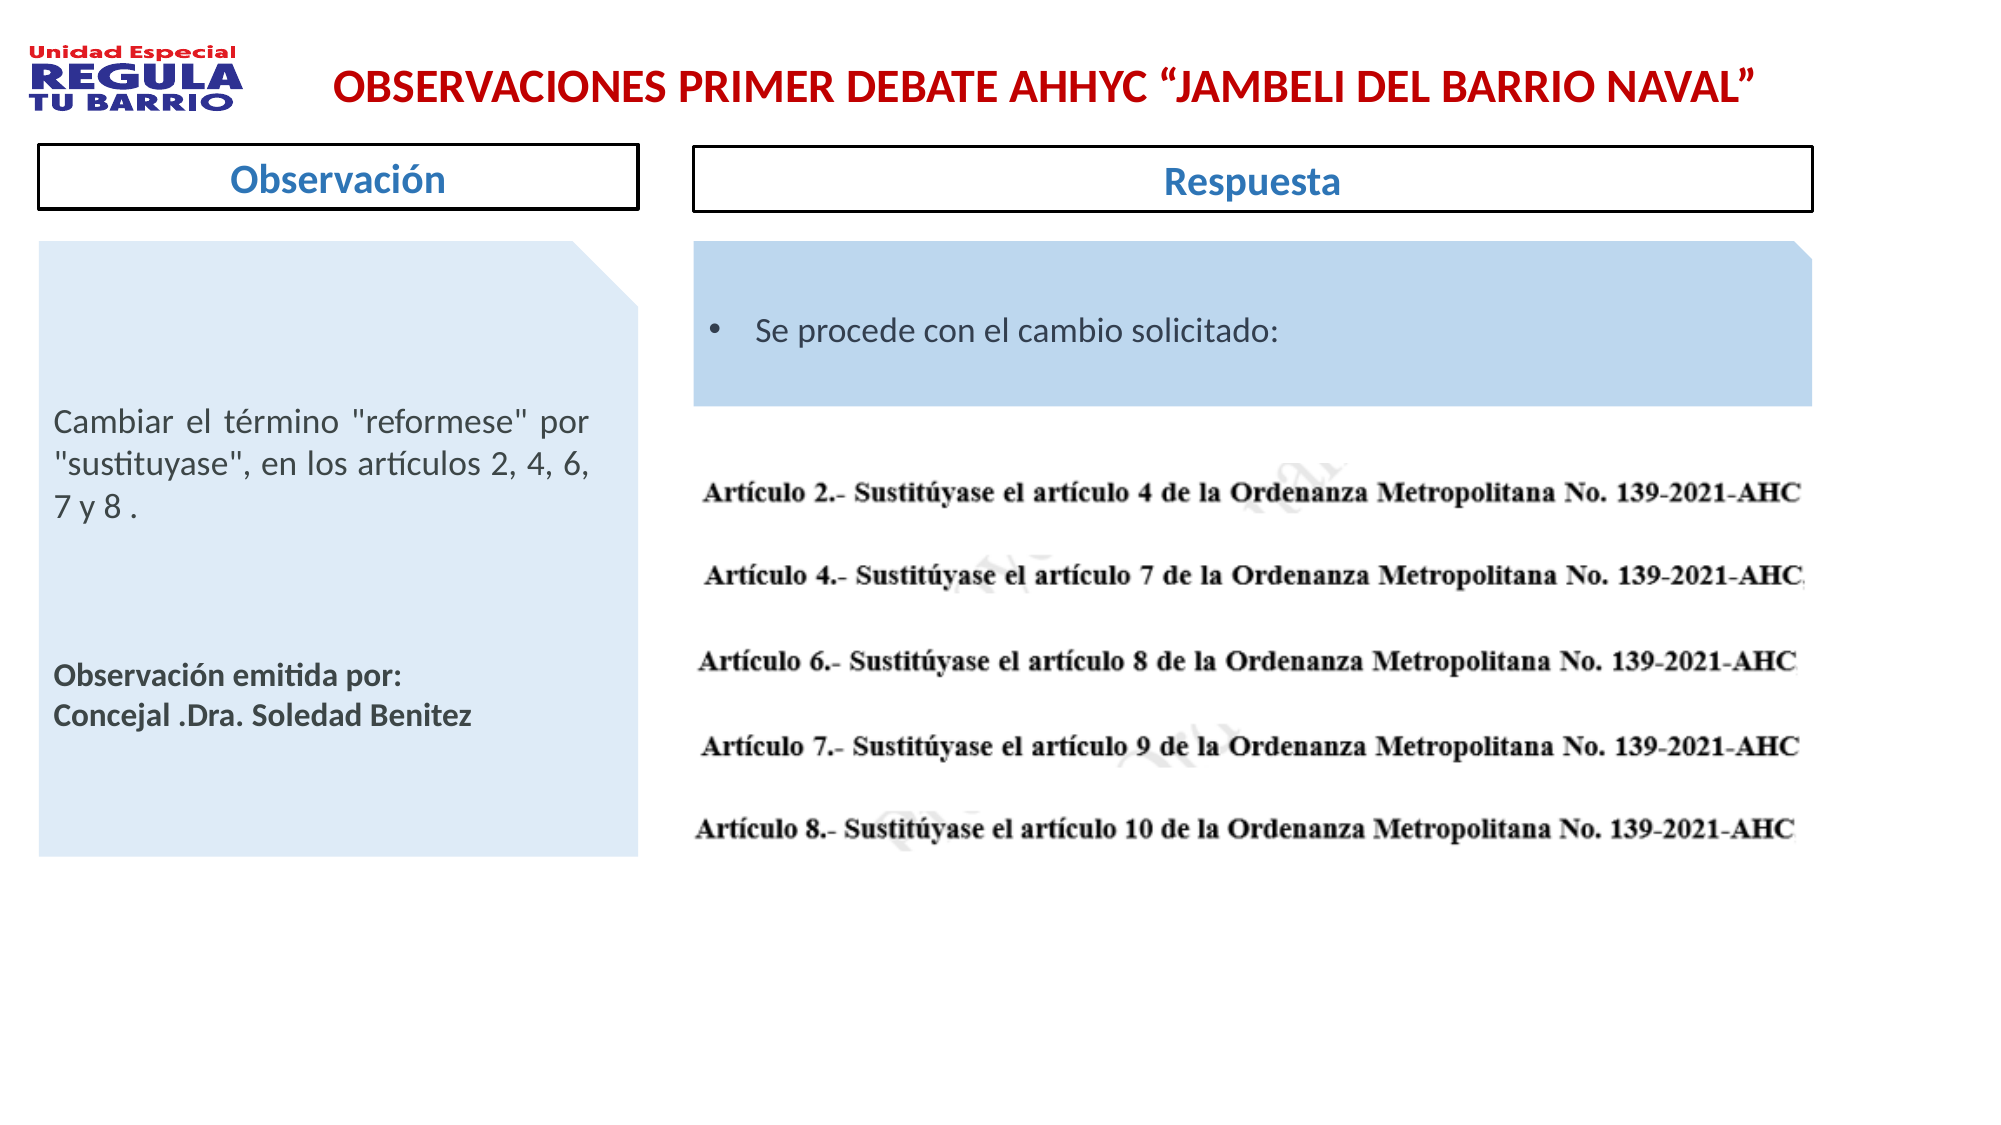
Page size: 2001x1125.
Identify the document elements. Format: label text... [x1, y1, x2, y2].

picture [691, 463, 1812, 862]
text_box Respuesta [693, 146, 1813, 212]
text_box Observación [38, 144, 639, 209]
text_box OBSERVACIONES PRIMER DEBATE AHHYC “JAMBELI DEL BARRIO NAVAL” [140, 47, 1953, 120]
picture [28, 45, 244, 112]
text_box Cambiar el término "reformese" por "sustituyase", en los artículos 2, 4, 6, 7 y 8 . Observación emitida por: Concejal .Dra. Soledad Benitez [37, 240, 640, 858]
text_box Se procede con el cambio solicitado: [692, 240, 1814, 408]
